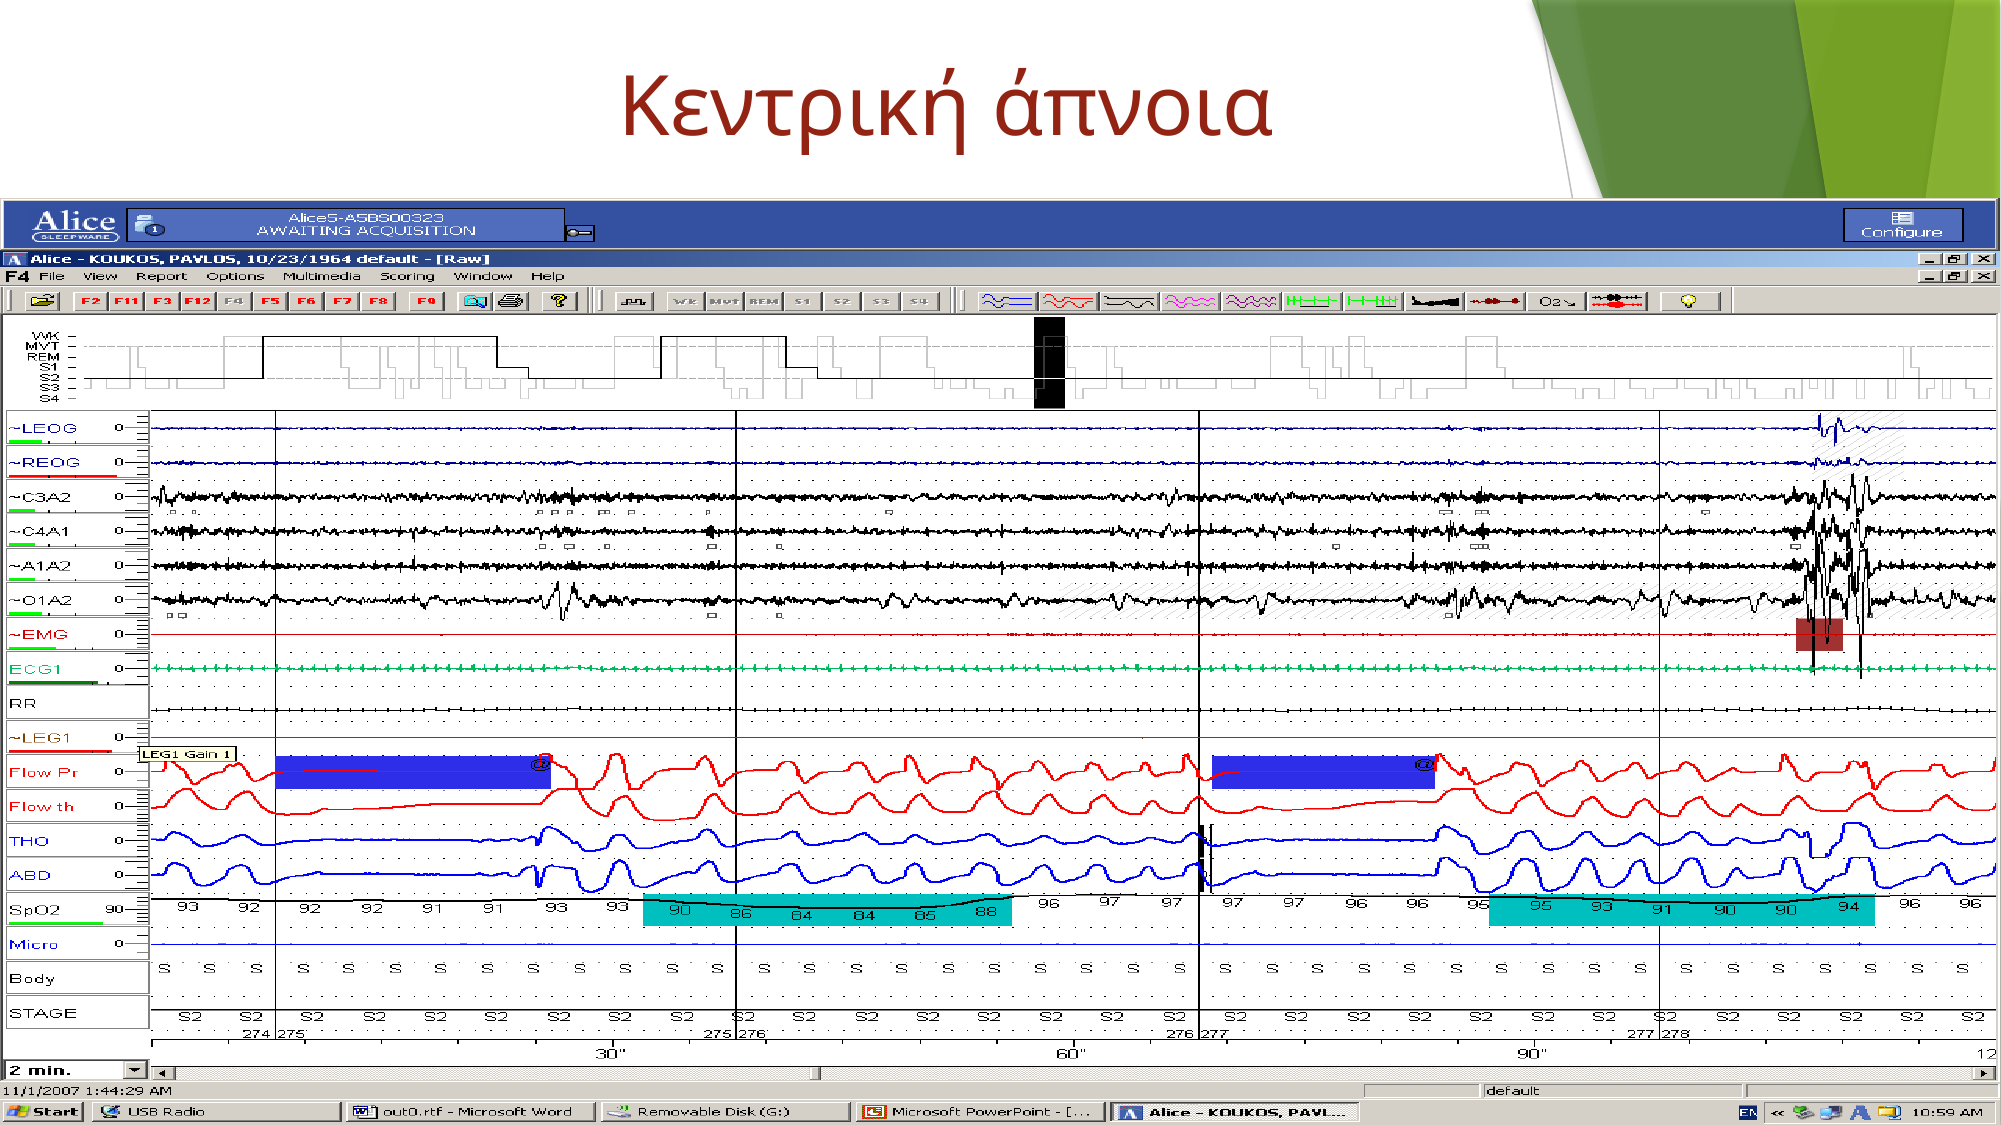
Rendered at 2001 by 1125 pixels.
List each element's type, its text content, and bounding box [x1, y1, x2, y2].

title Κεντρική άπνοια [603, 45, 1675, 195]
picture [0, 197, 2000, 1125]
